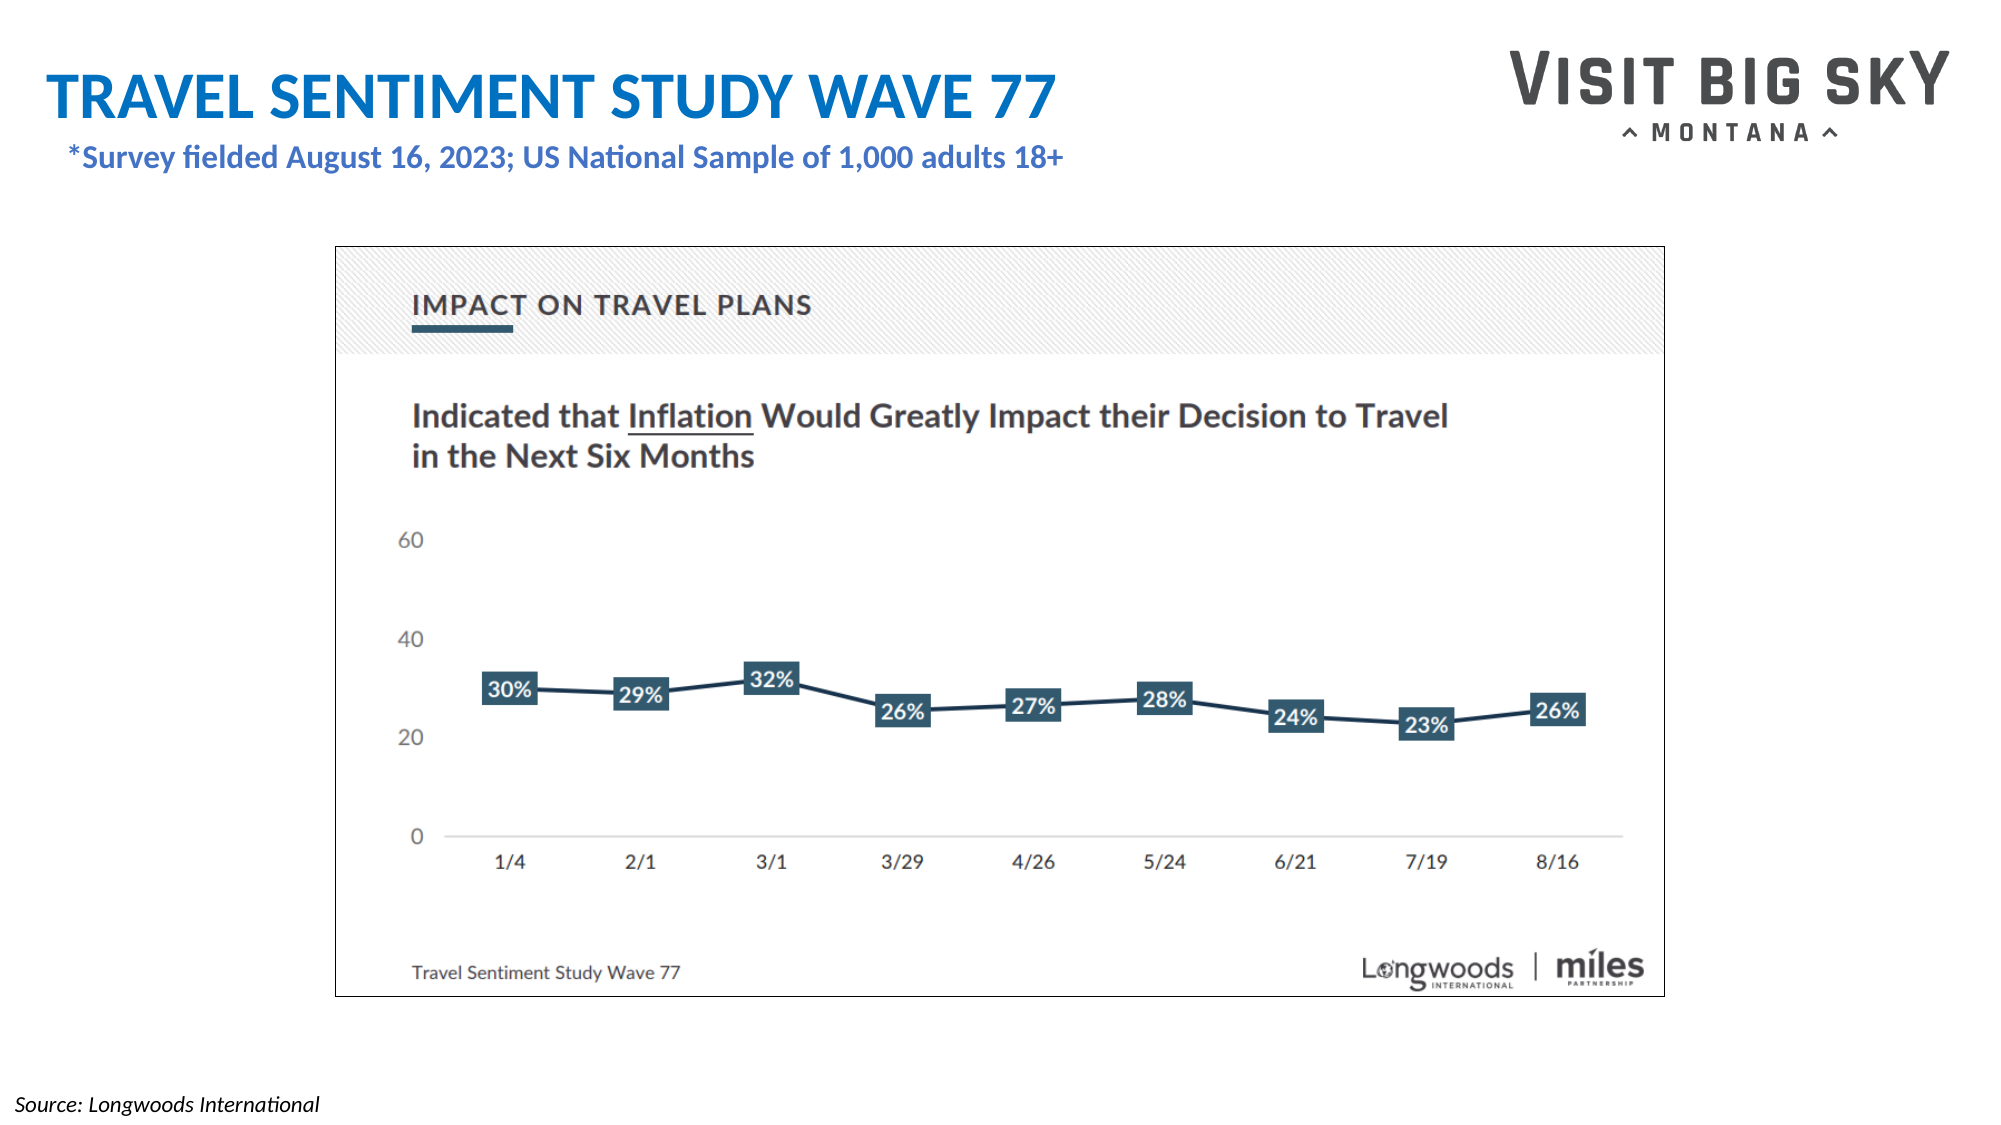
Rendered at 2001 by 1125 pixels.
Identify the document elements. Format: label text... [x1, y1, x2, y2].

picture [334, 246, 1665, 997]
text_box Source: Longwoods International [0, 1082, 558, 1125]
picture [1533, 40, 1960, 150]
text_box *Survey fielded August 16, 2023; US National Sample of 1,000 adults 18+ [51, 128, 1513, 183]
title TRAVEL SENTIMENT STUDY WAVE 77 [32, 32, 1533, 161]
